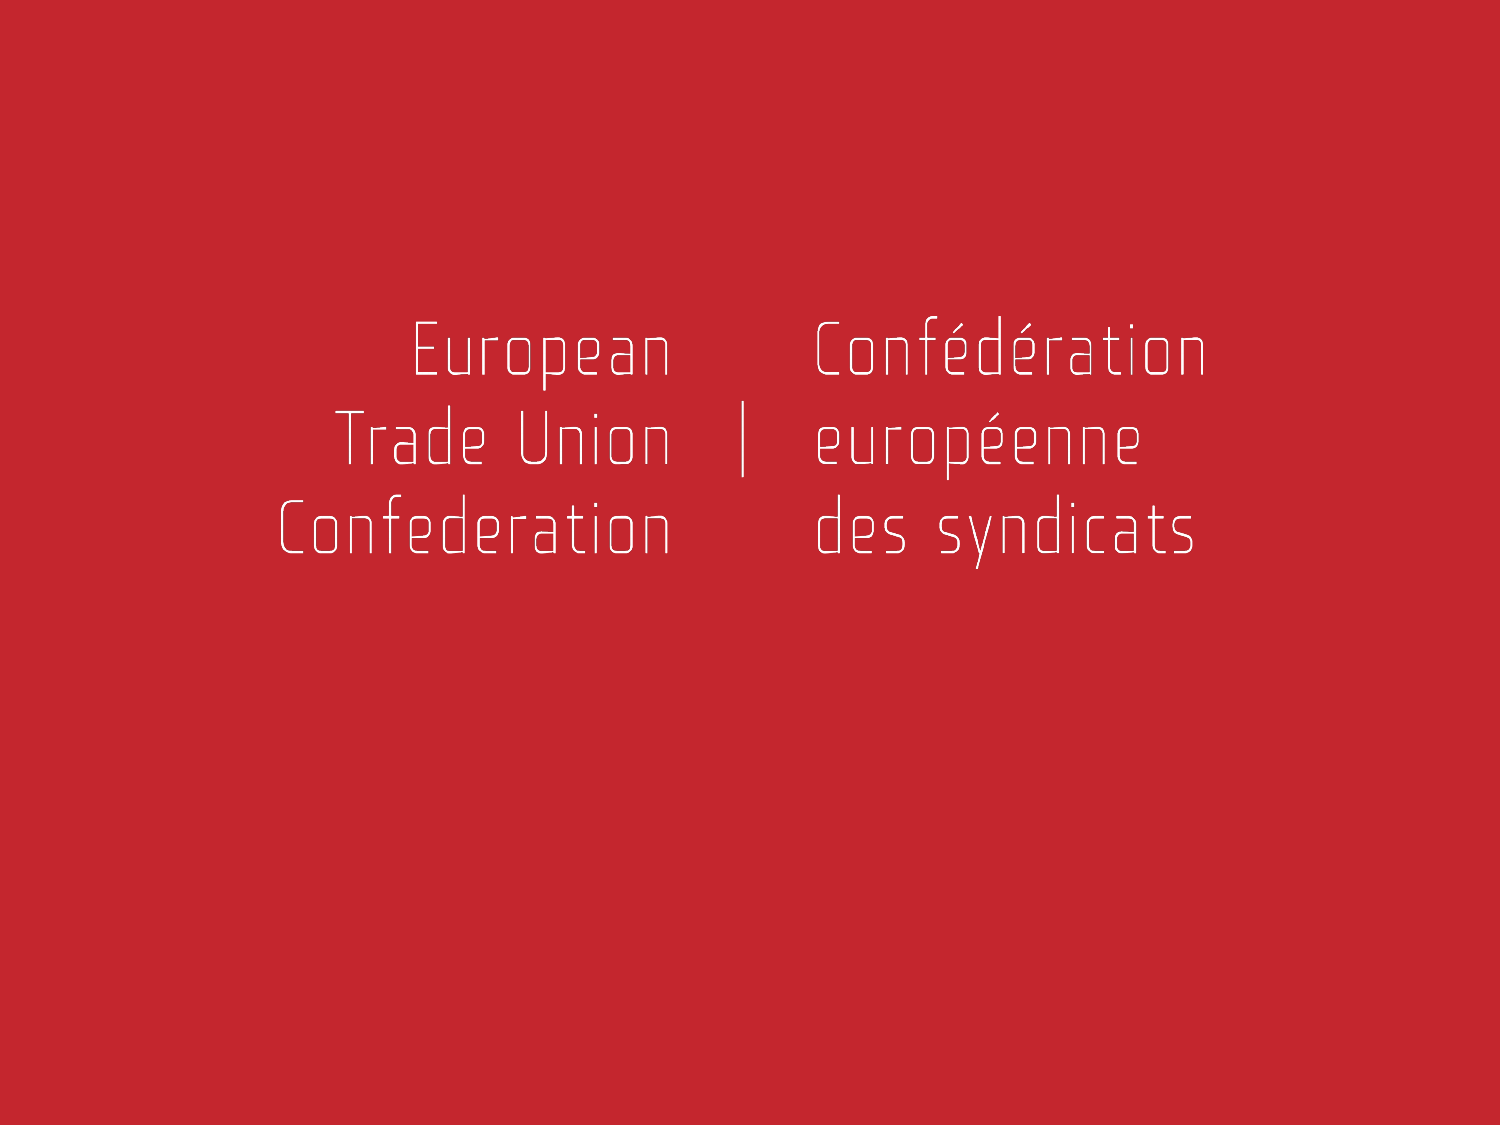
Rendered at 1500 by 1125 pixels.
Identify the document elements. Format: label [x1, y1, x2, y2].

picture [281, 316, 1203, 569]
